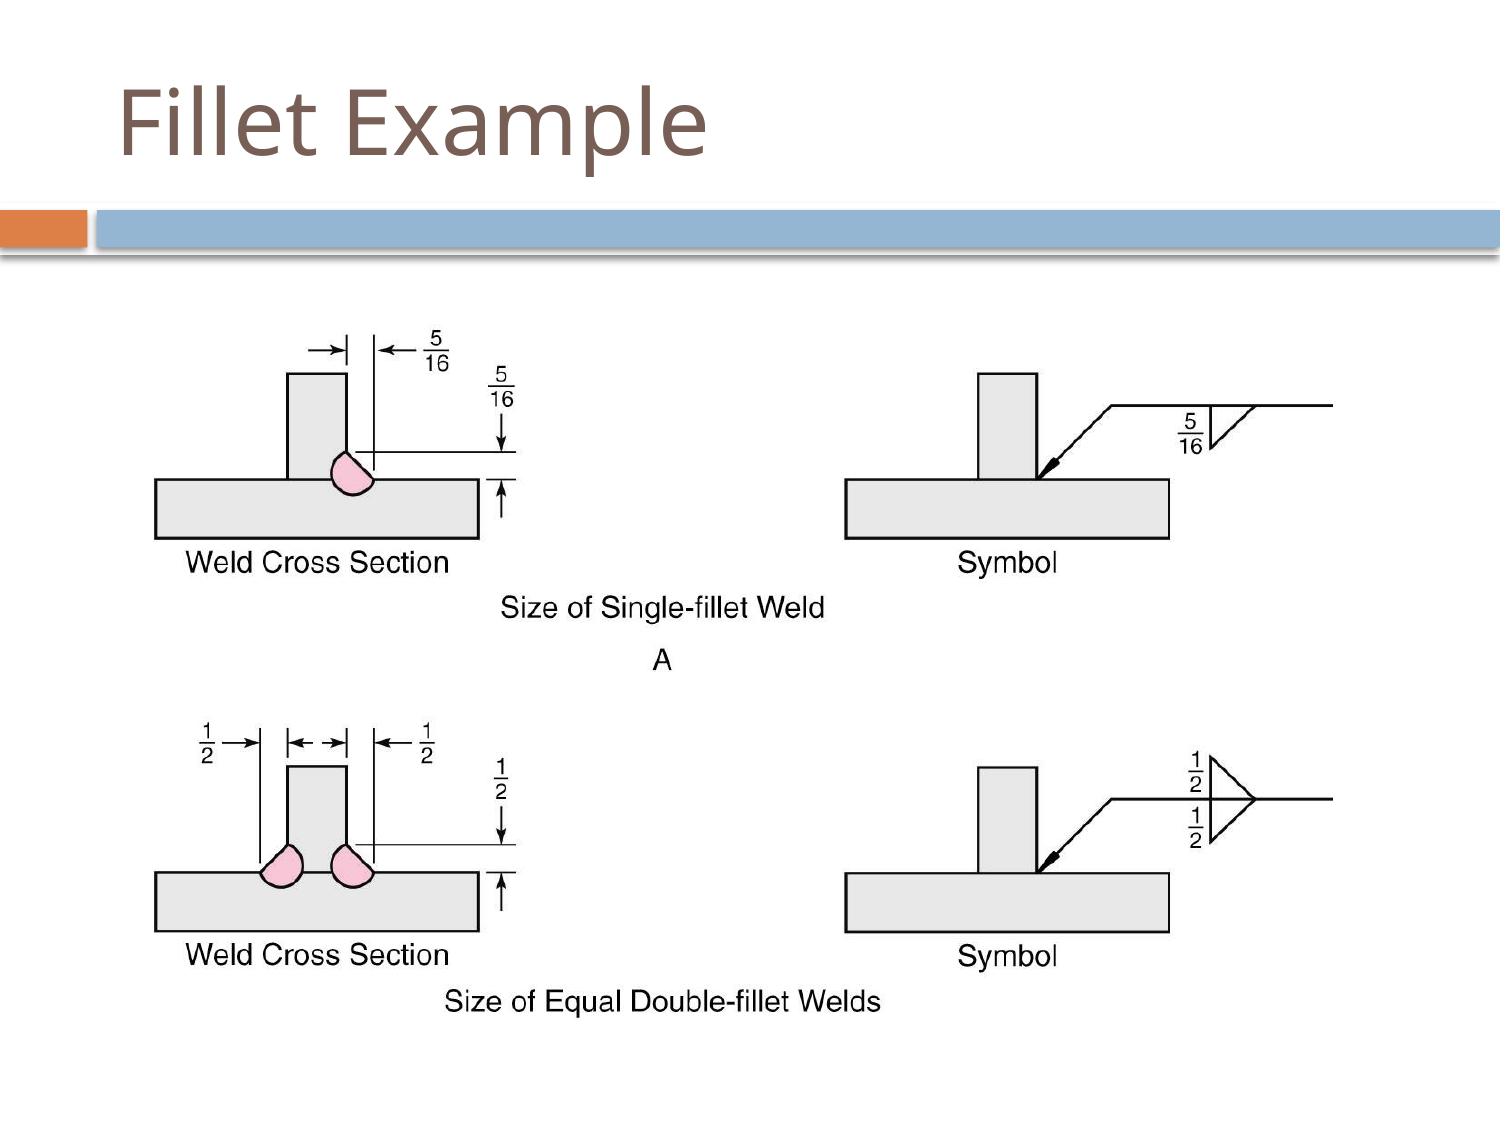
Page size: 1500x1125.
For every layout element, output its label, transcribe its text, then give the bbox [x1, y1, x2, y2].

title Fillet Example [100, 37, 1438, 200]
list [44, 324, 1334, 1026]
